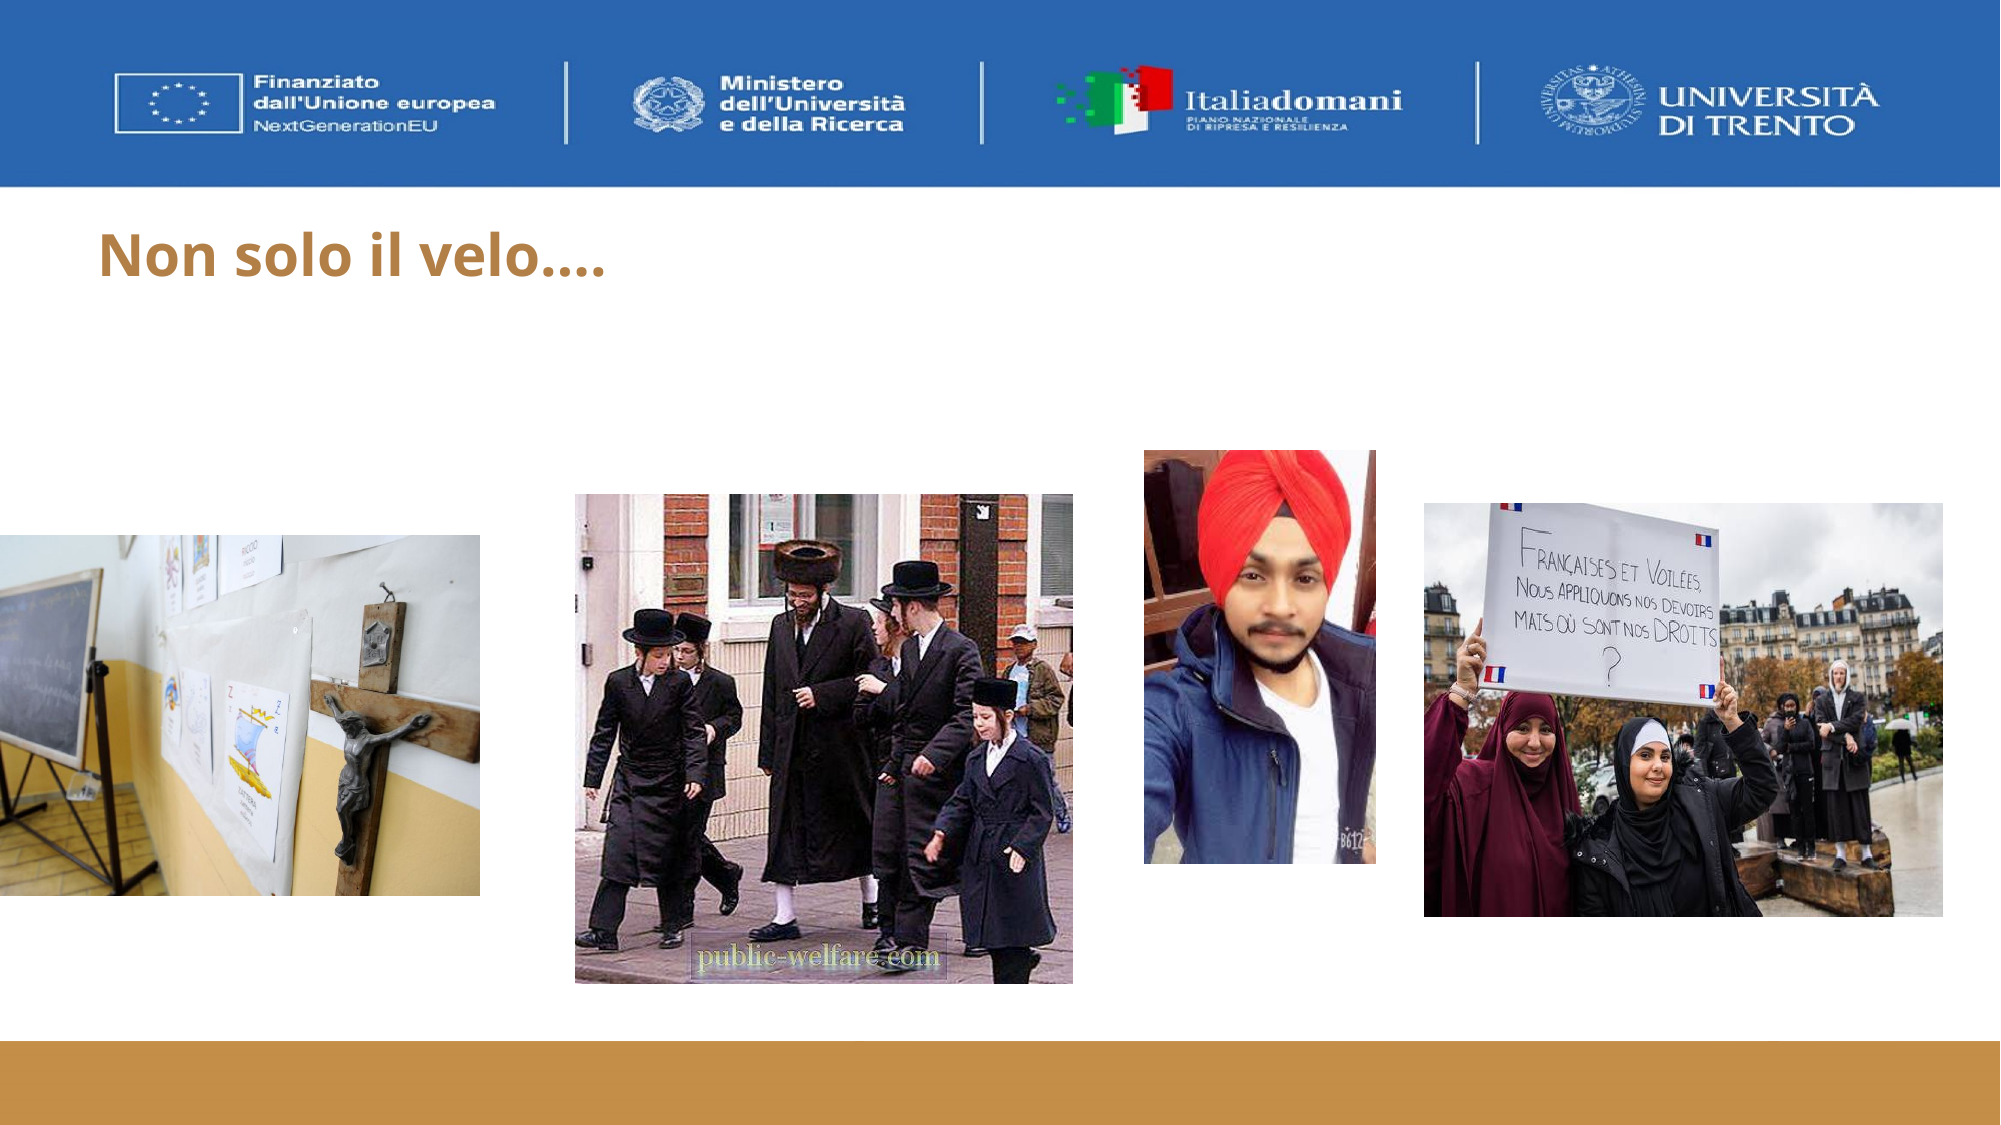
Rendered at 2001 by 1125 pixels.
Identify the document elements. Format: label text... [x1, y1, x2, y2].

picture [0, 0, 2000, 196]
picture [1424, 503, 1943, 917]
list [0, 535, 480, 896]
picture [1144, 450, 1376, 864]
title Non solo il velo…. [82, 219, 1863, 349]
picture [0, 1041, 2000, 1125]
picture [575, 494, 1073, 984]
